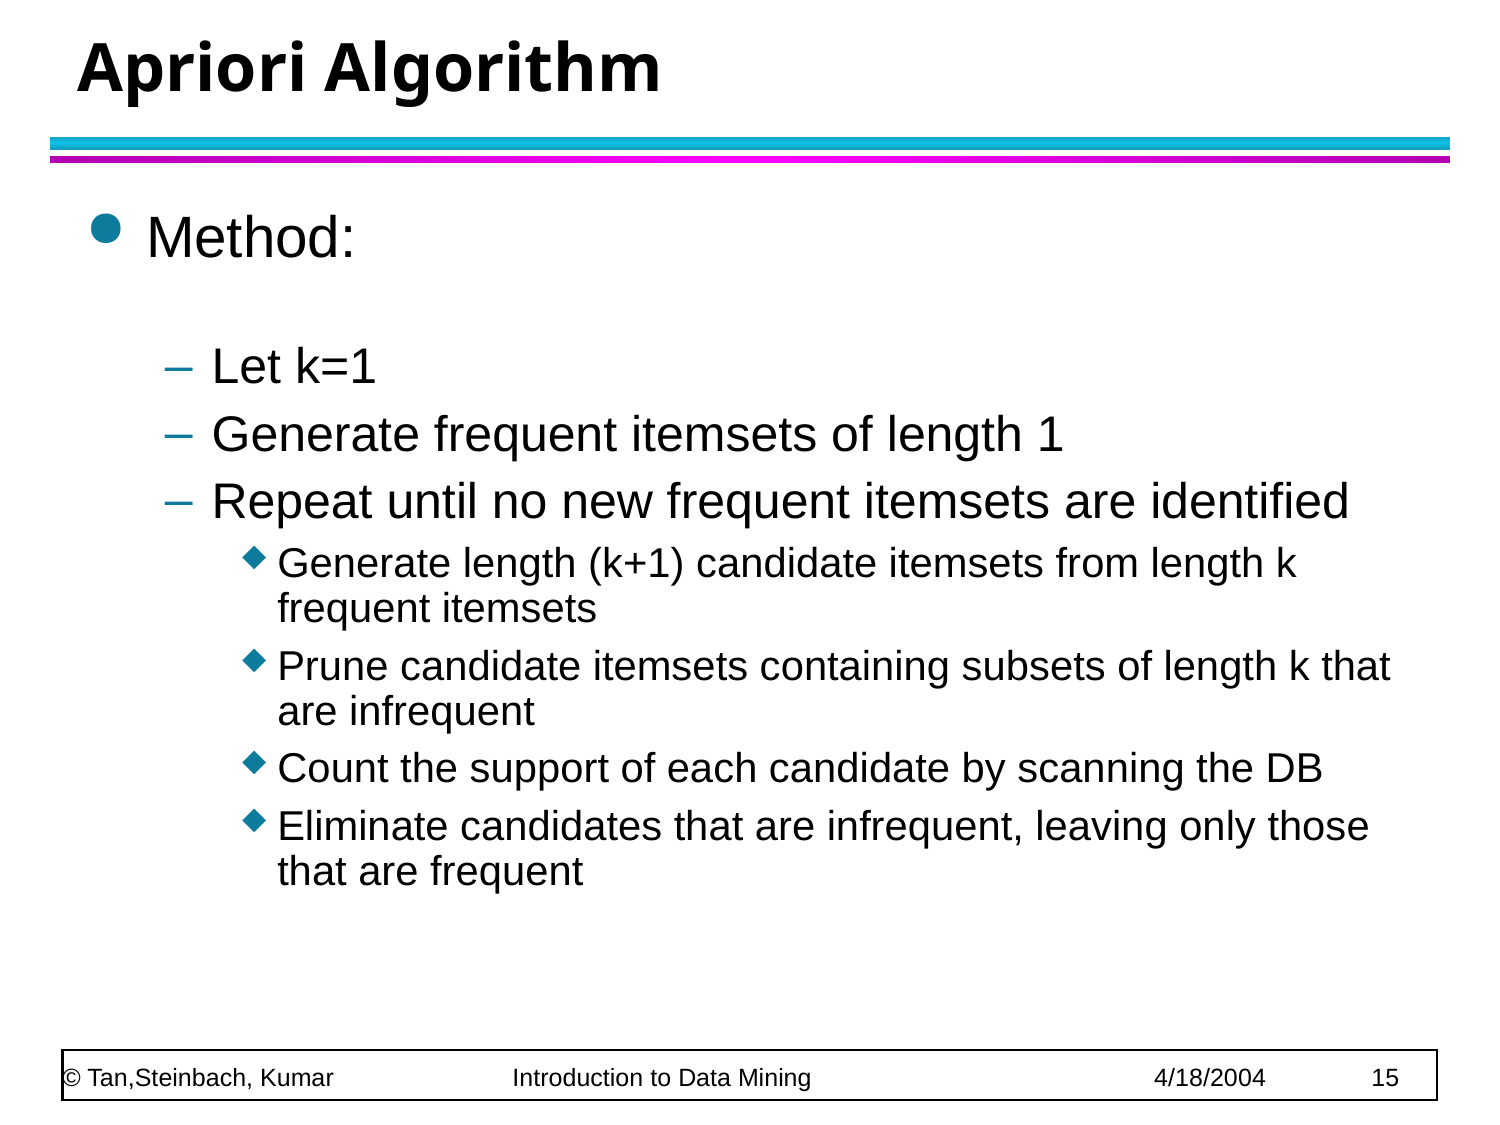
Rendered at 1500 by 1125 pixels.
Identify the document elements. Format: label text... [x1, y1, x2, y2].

list Method: Let k=1 Generate frequent itemsets of length 1 Repeat until no new frequent itemsets are identified Generate length (k+1) candidate itemsets from length k frequent itemsets Prune candidate itemsets containing subsets of length k that are infrequent Count the support of each candidate by scanning the DB Eliminate candidates that are infrequent, leaving only those that are frequent [75, 199, 1425, 941]
title Apriori Algorithm [62, 24, 1421, 113]
